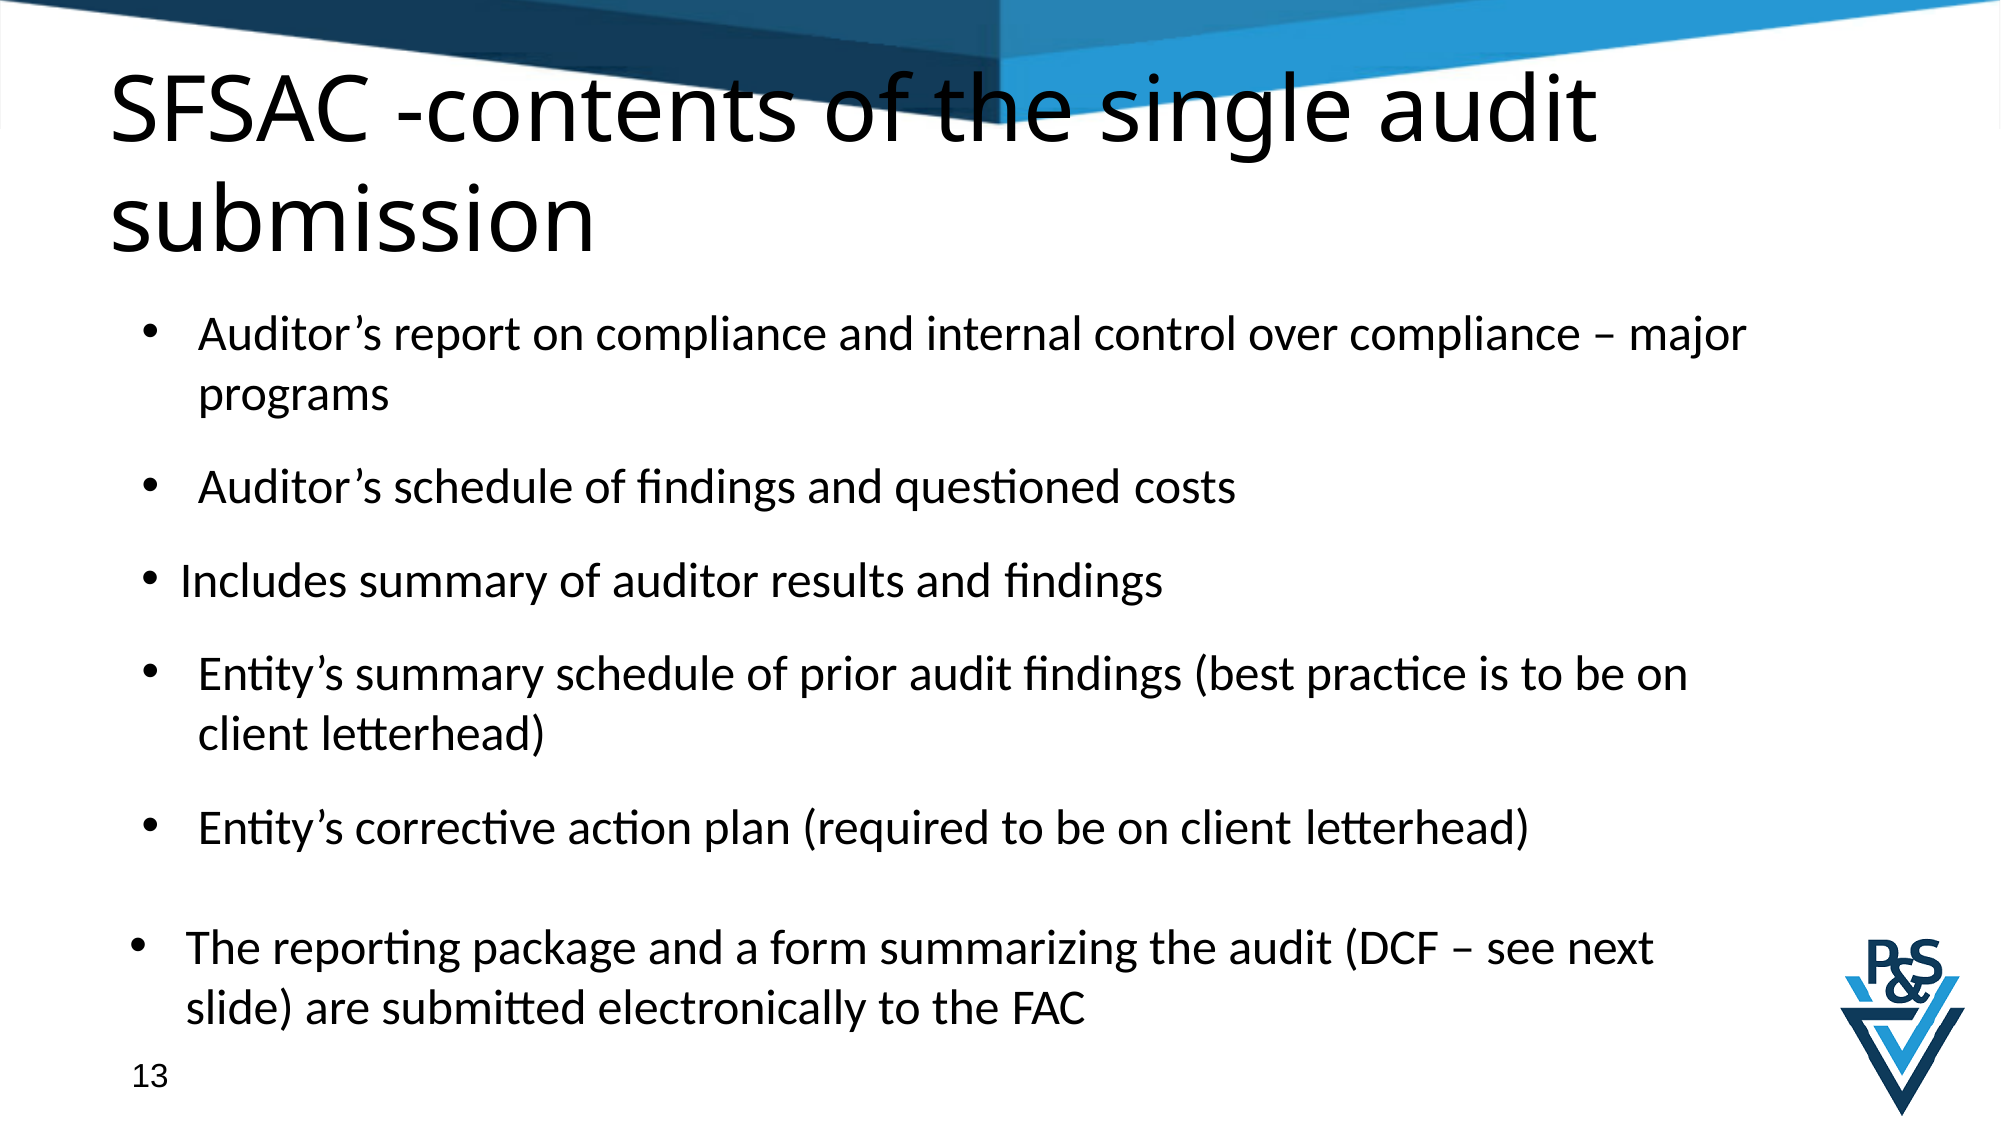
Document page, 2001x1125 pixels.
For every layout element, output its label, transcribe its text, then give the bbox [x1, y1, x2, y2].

picture [0, 0, 2001, 129]
text_box 12 [103, 1050, 178, 1095]
title SFSAC -contents of the single audit submission [106, 47, 1819, 270]
picture [1803, 927, 2000, 1125]
text_box Auditor’s report on compliance and internal control over compliance – major programs Auditor’s schedule of findings and questioned costs Includes summary of auditor results and findings Entity’s summary schedule of prior audit findings (best practice is to be on client letterhead) Entity’s corrective action plan (required to be on client letterhead) The reporting package and a form summarizing the audit (DCF – see next slide) are submitted electronically to the FAC [126, 297, 1819, 1035]
